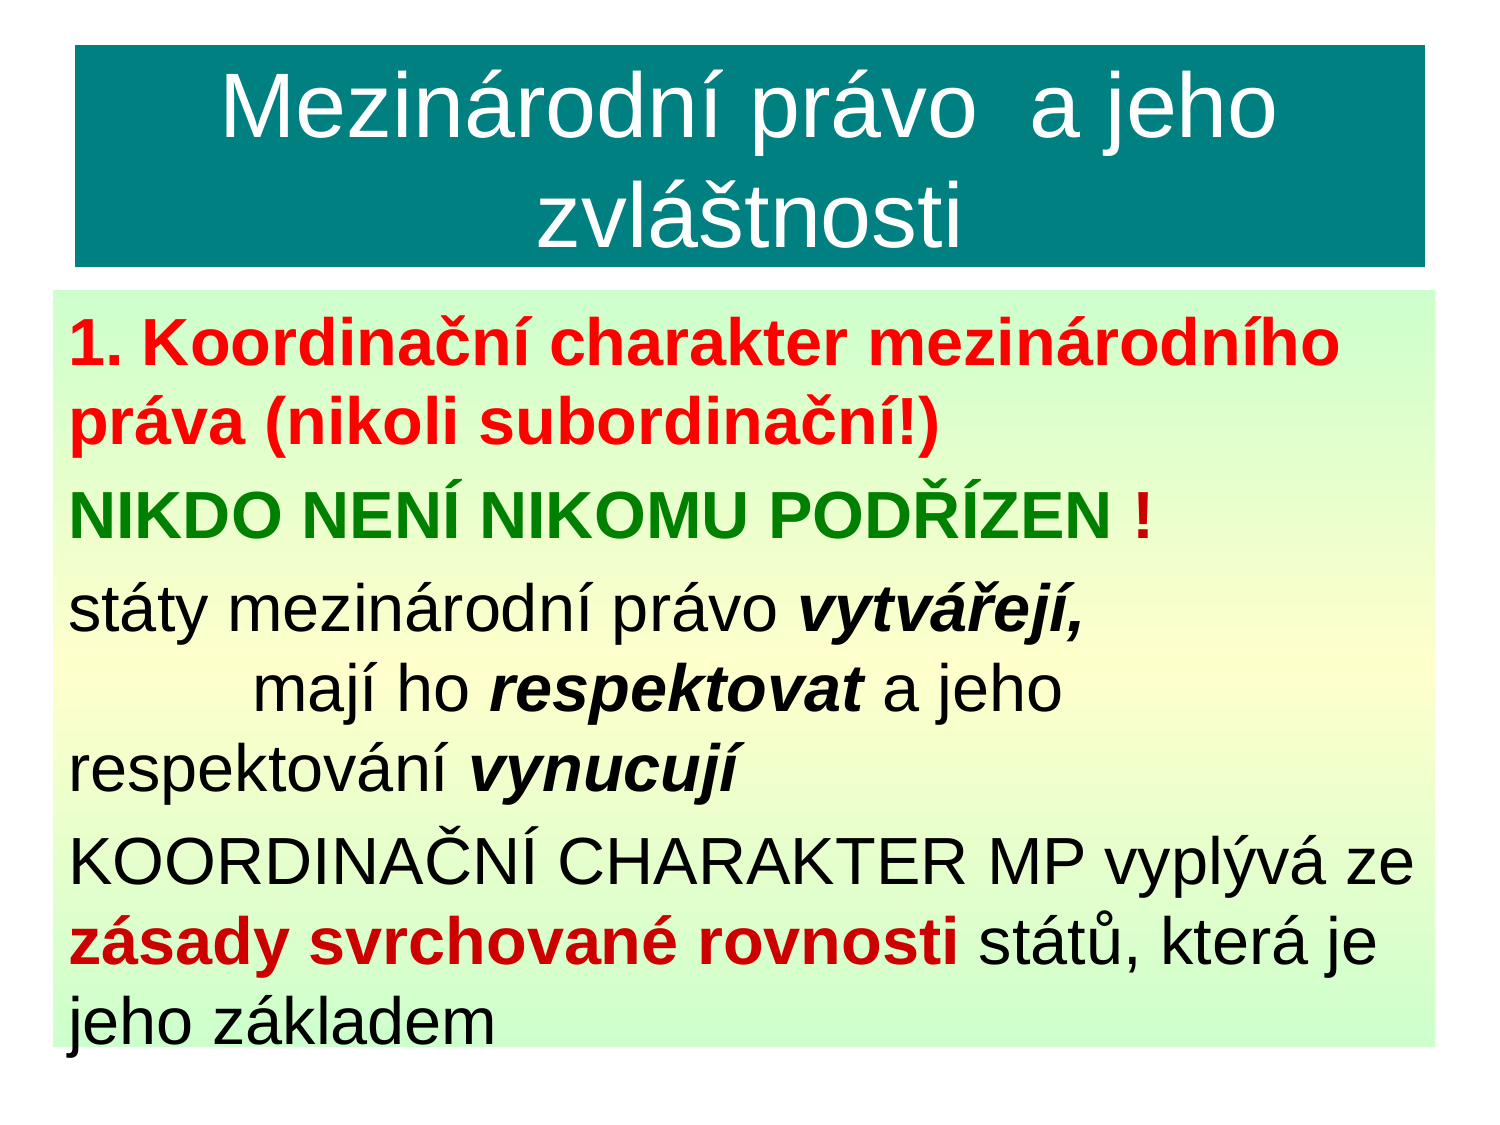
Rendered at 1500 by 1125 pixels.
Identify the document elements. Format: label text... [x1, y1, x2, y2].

list 1. Koordinační charakter mezinárodního práva (nikoli subordinační!) NIKDO NENÍ NIKOMU PODŘÍZEN ! státy mezinárodní právo vytvářejí, mají ho respektovat a jeho respektování vynucují KOORDINAČNÍ CHARAKTER MP vyplývá ze zásady svrchované rovnosti států, která je jeho základem [53, 290, 1436, 1047]
title Mezinárodní právo a jeho zvláštnosti [75, 45, 1425, 268]
